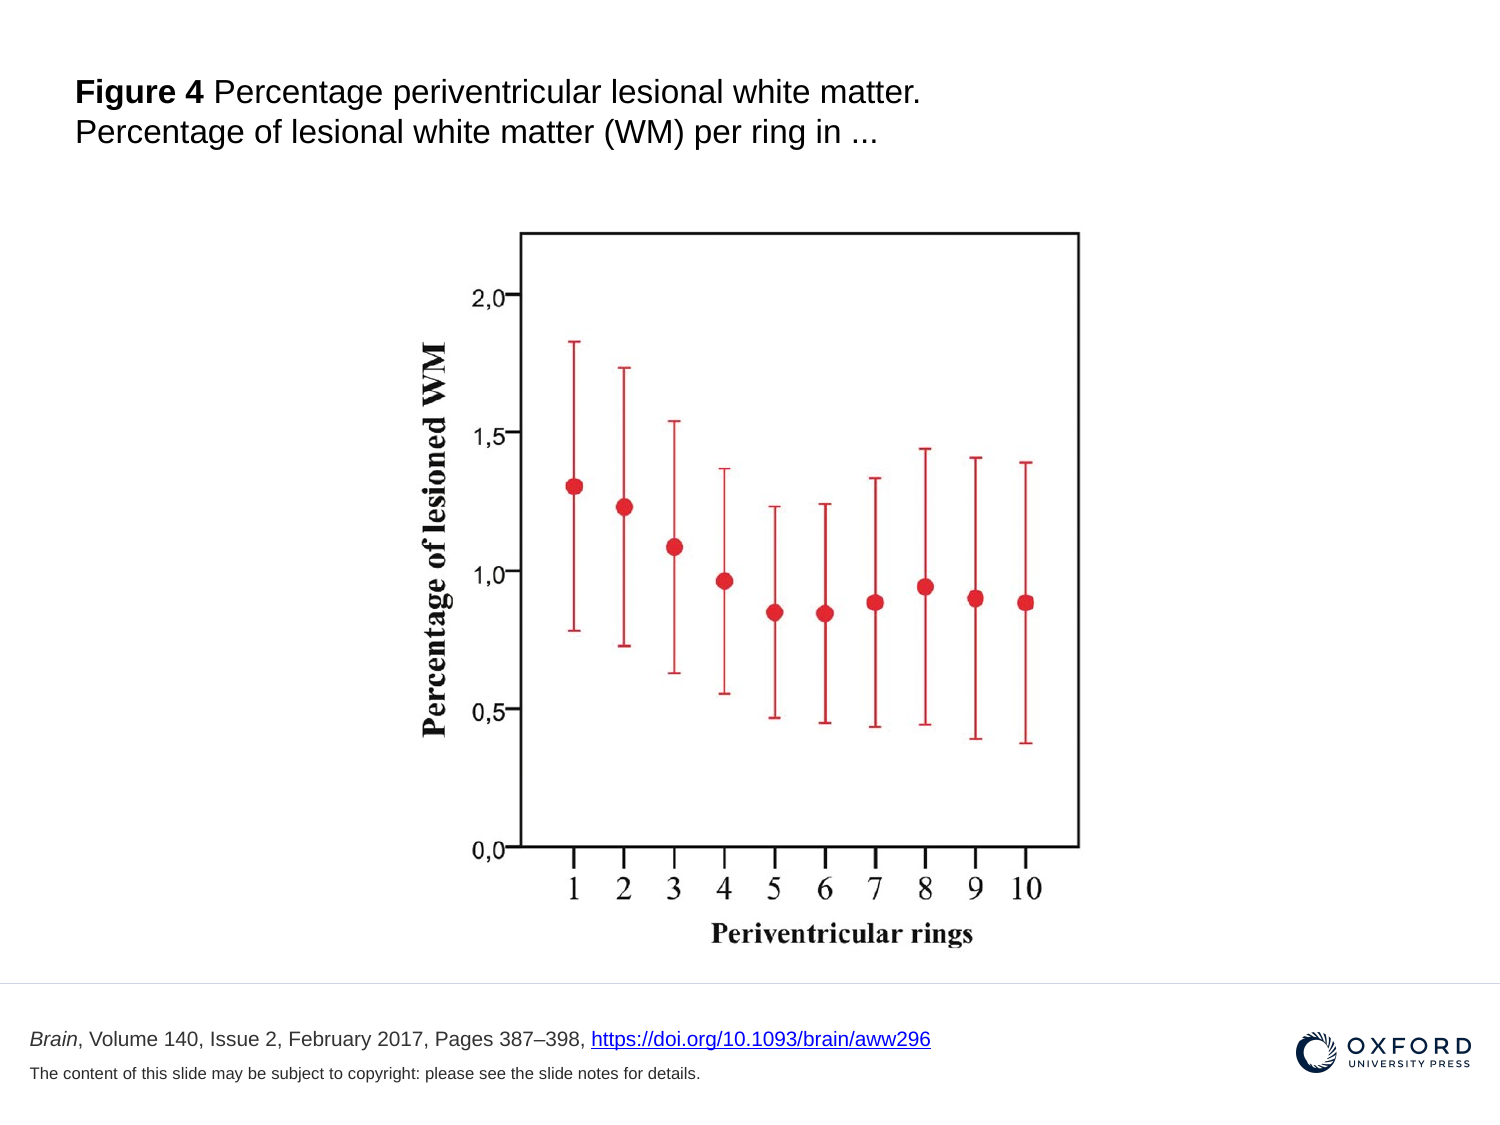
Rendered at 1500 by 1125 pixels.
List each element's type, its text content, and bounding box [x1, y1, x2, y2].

title Figure 4 Percentage periventricular lesional white matter. Percentage of lesional white matter (WM) per ring in ... [75, 69, 1078, 171]
picture [416, 224, 1085, 957]
picture [1296, 1032, 1471, 1073]
footer Brain, Volume 140, Issue 2, February 2017, Pages 387–398, https://doi.org/10.1093/brain/aww296 The content of this slide may be subject to copyright: please see the slide notes for details. [0, 983, 1260, 1125]
